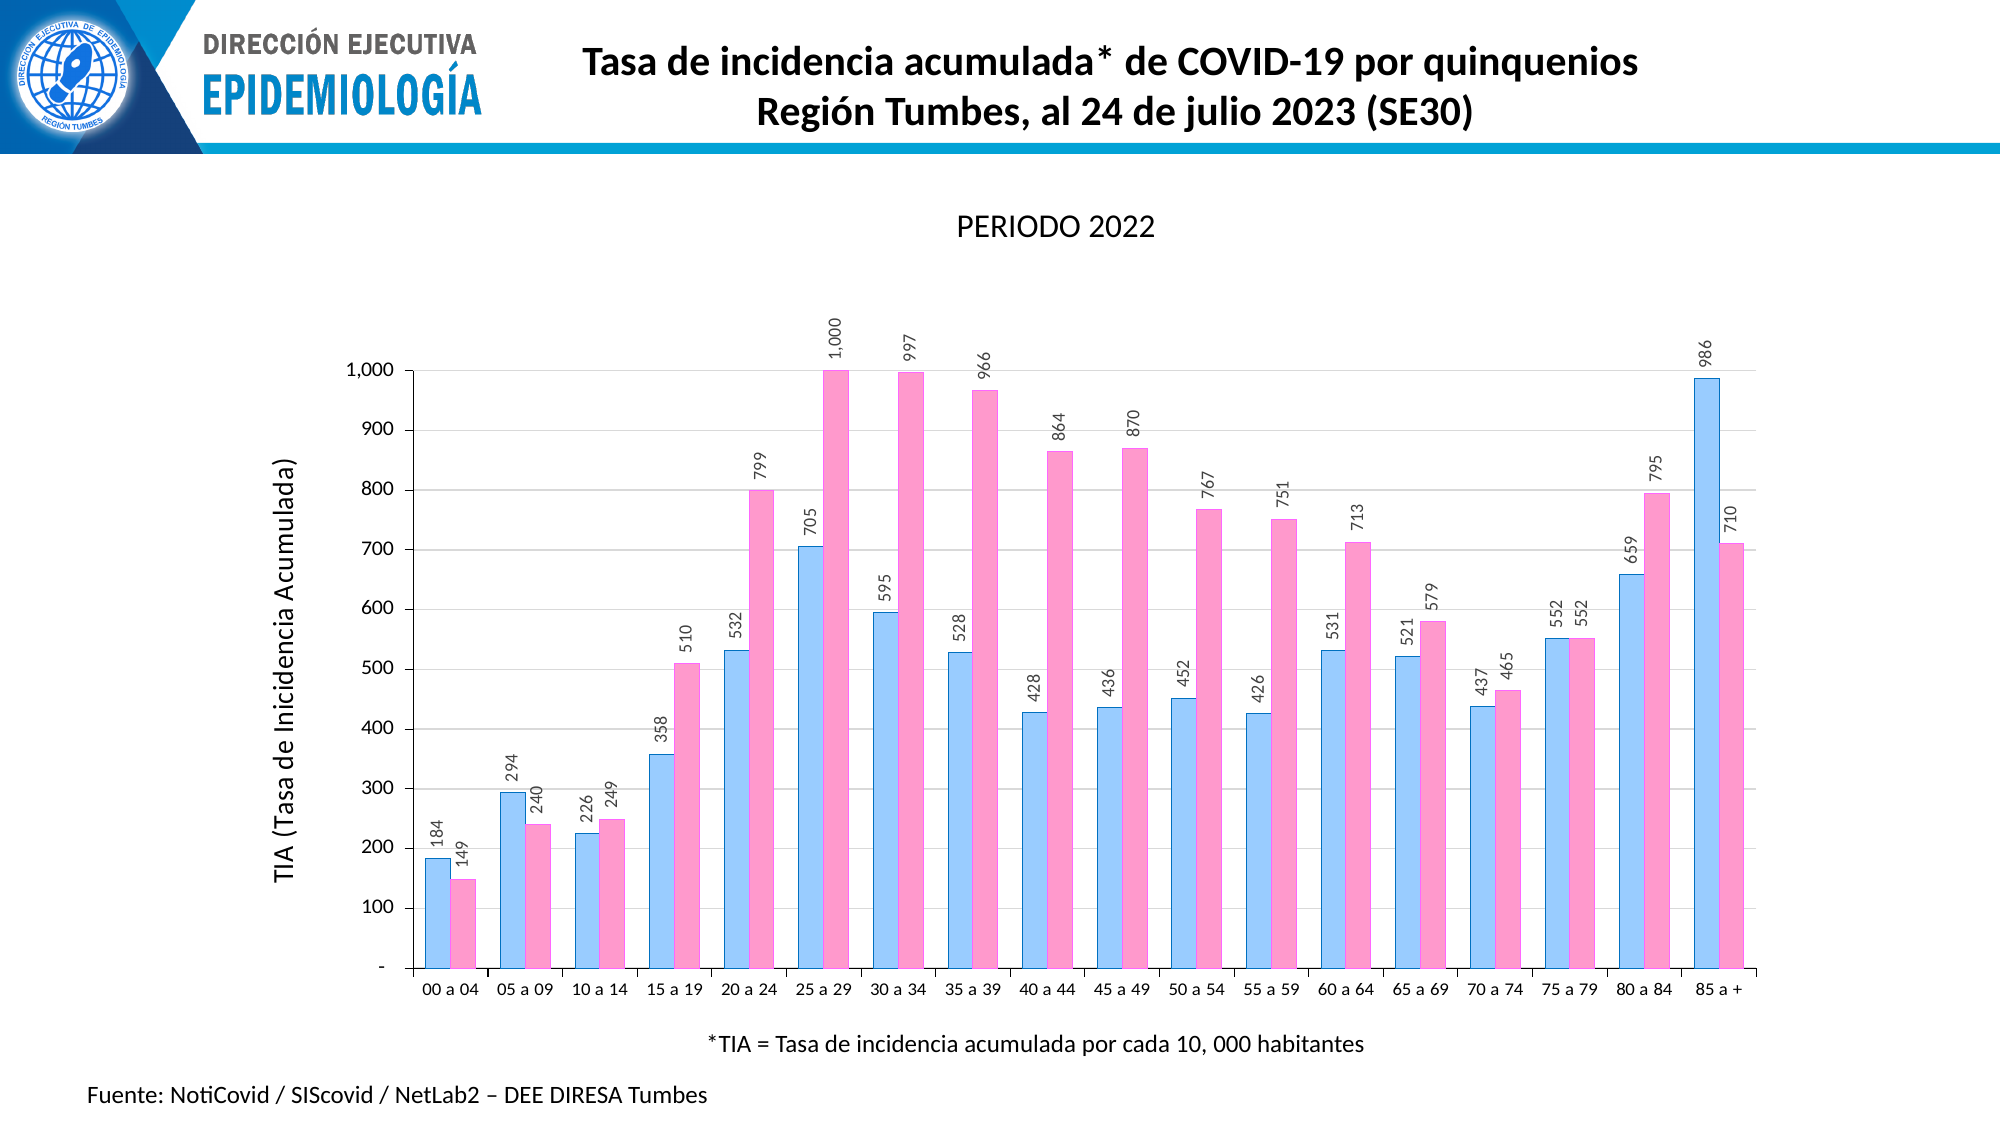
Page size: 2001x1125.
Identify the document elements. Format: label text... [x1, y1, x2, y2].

text_box [0, 142, 2000, 155]
text_box Tasa de incidencia acumulada* de COVID-19 por quinquenios Región Tumbes, al 24 de julio 2023 (SE30) [512, 26, 1710, 142]
text_box PERIODO 2022 [771, 196, 1341, 252]
text_box *TIA = Tasa de incidencia acumulada por cada 10, 000 habitantes [691, 1020, 1421, 1065]
text_box Fuente: NotiCovid / SIScovid / NetLab2 – DEE DIRESA Tumbes [72, 1071, 1228, 1116]
picture [0, 0, 512, 154]
chart [235, 315, 1788, 1014]
